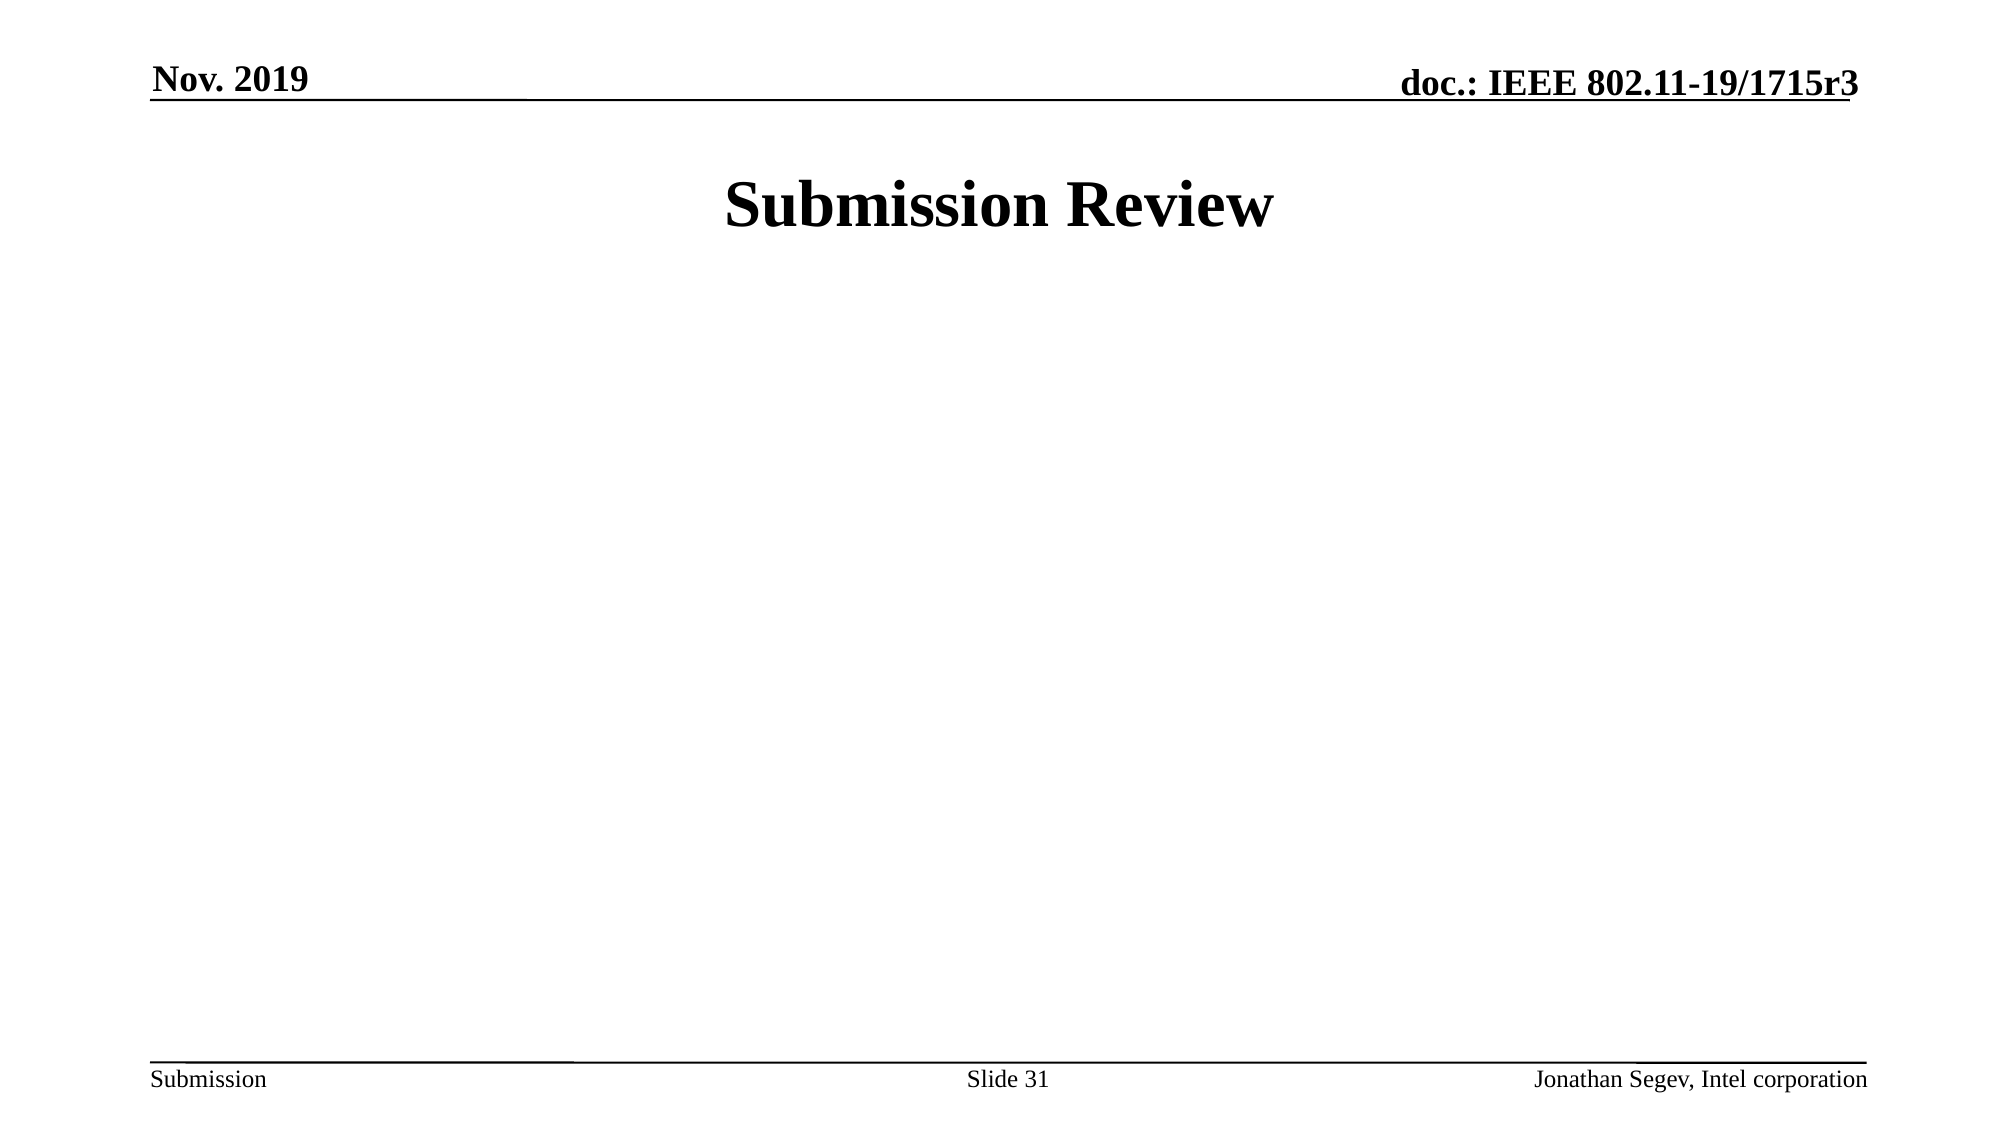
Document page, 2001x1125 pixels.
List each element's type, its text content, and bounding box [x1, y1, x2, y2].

title Submission Review [149, 112, 1850, 288]
footer Jonathan Segev, Intel corporation [1171, 1061, 1869, 1093]
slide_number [152, 54, 563, 100]
slide_number Slide 31 [950, 1061, 1067, 1123]
